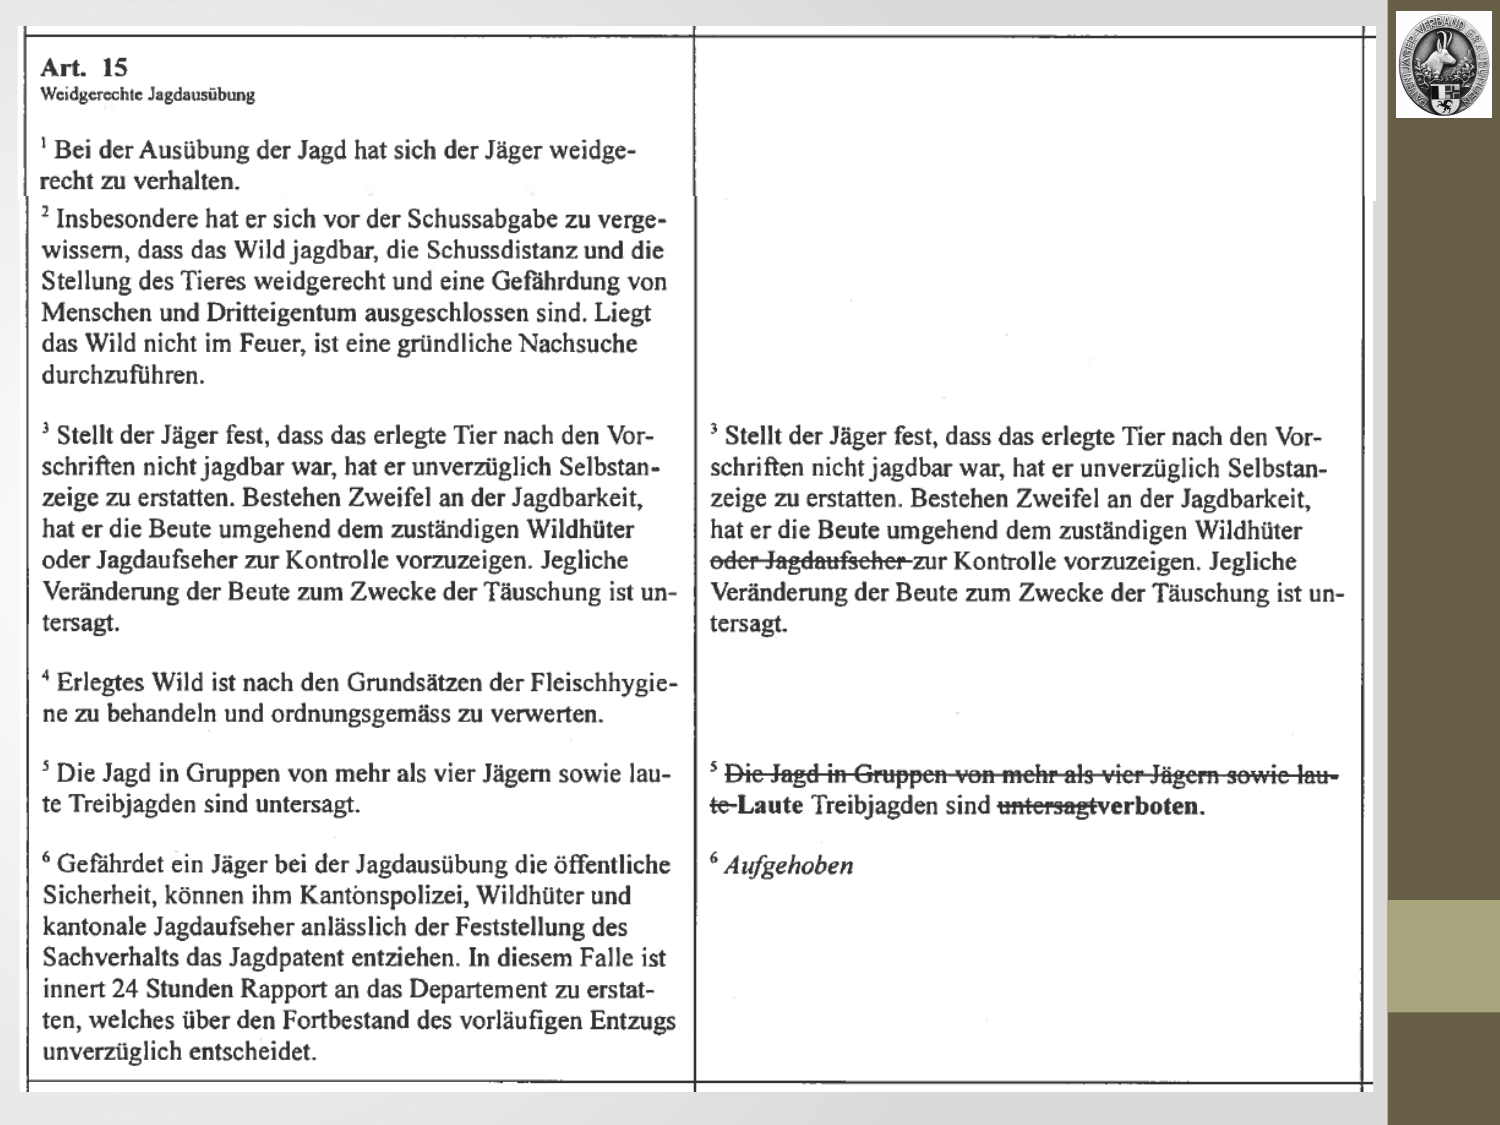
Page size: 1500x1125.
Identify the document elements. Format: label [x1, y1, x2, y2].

picture [17, 26, 1377, 1092]
picture [1396, 11, 1492, 119]
